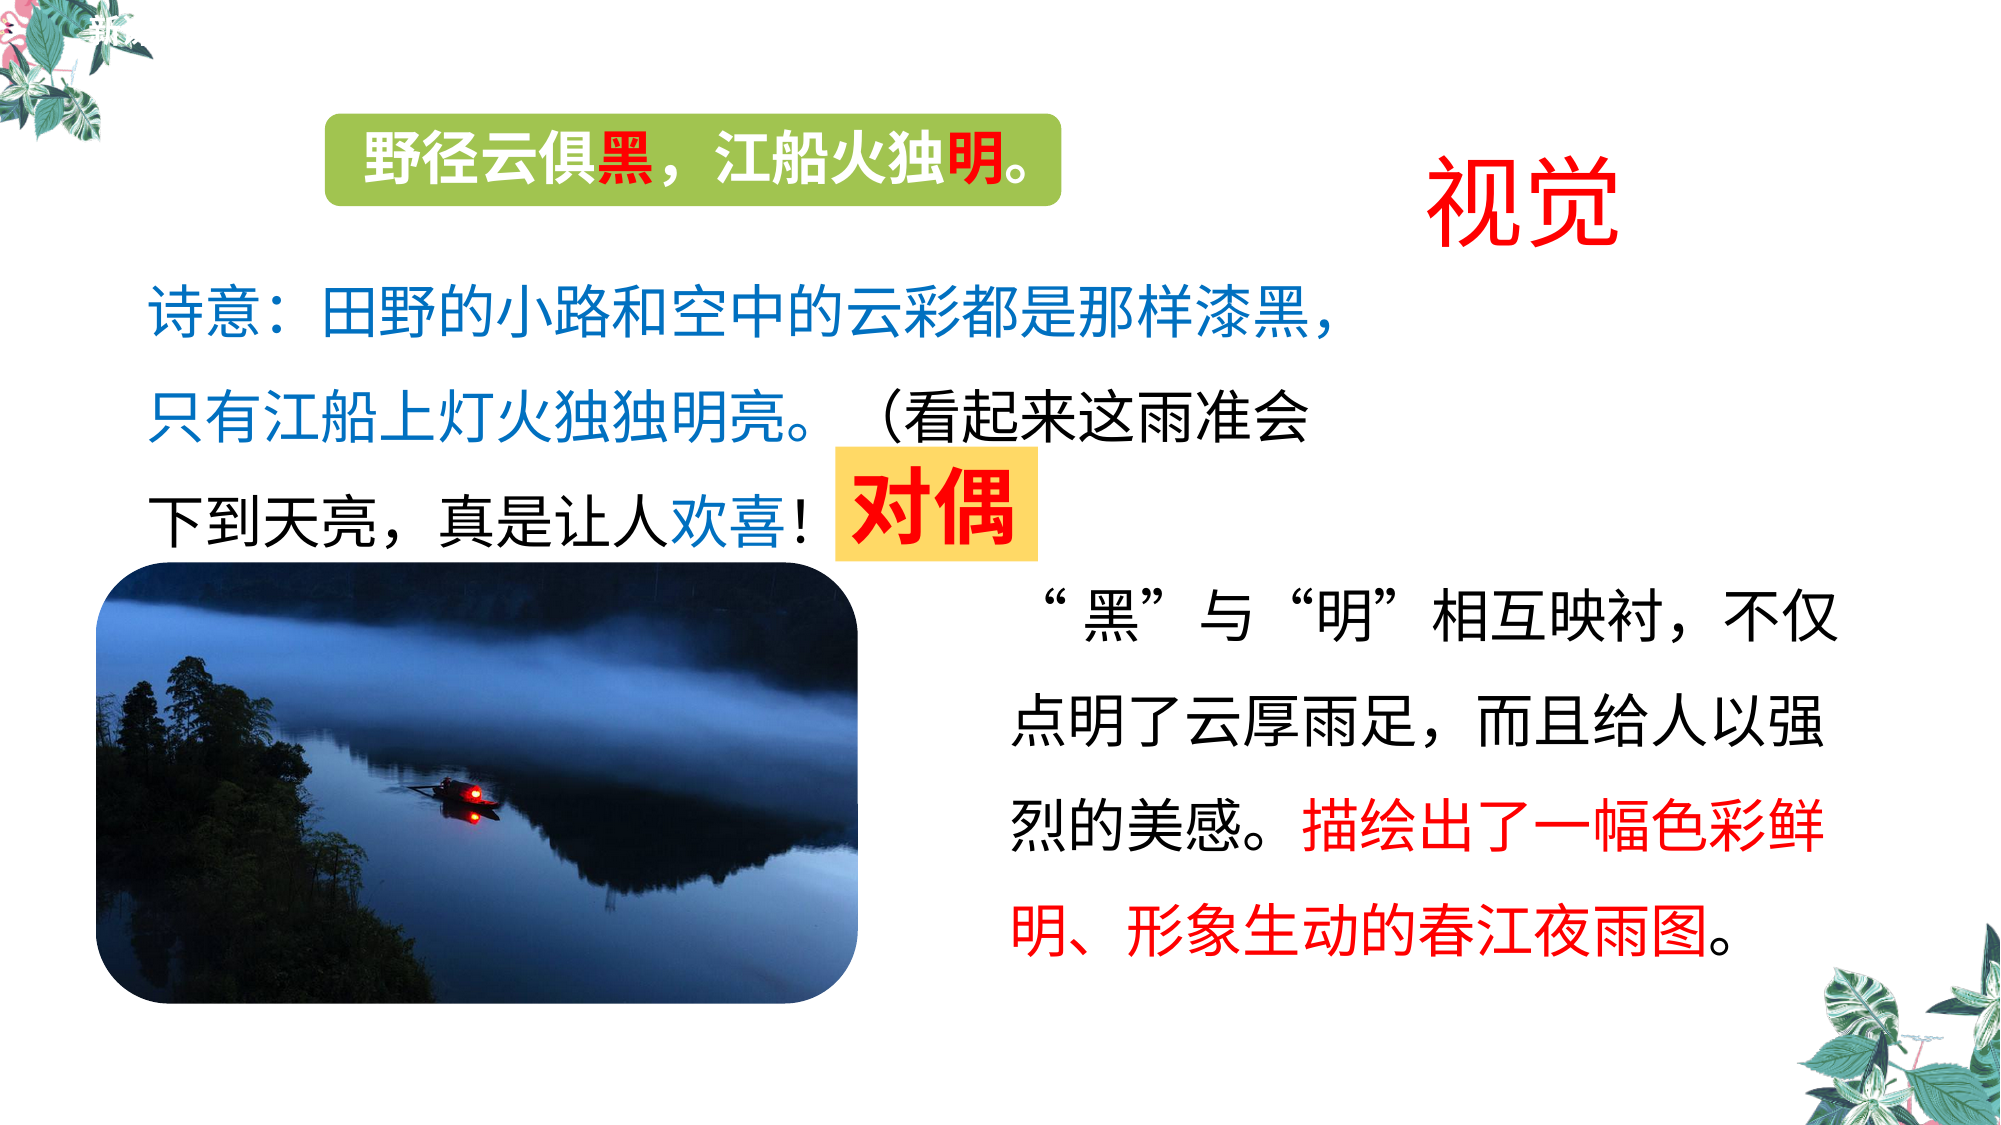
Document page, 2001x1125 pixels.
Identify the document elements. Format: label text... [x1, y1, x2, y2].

text_box 视觉 [1408, 131, 1680, 267]
text_box 对偶 [835, 446, 1038, 562]
text_box 诗意：田野的小路和空中的云彩都是那样漆黑，只有江船上灯火独独明亮。（看起来这雨准会下到天亮，真是让人欢喜！） [131, 232, 1345, 562]
picture [95, 562, 858, 1004]
text_box “黑”与“明”相互映衬，不仅点明了云厚雨足，而且给人以强烈的美感。描绘出了一幅色彩鲜明、形象生动的春江夜雨图。 [995, 536, 1877, 972]
picture [0, 0, 195, 192]
text_box [324, 112, 1060, 207]
text_box 野径云俱黑，江船火独明。 [348, 113, 1083, 199]
picture [1716, 844, 2001, 1125]
